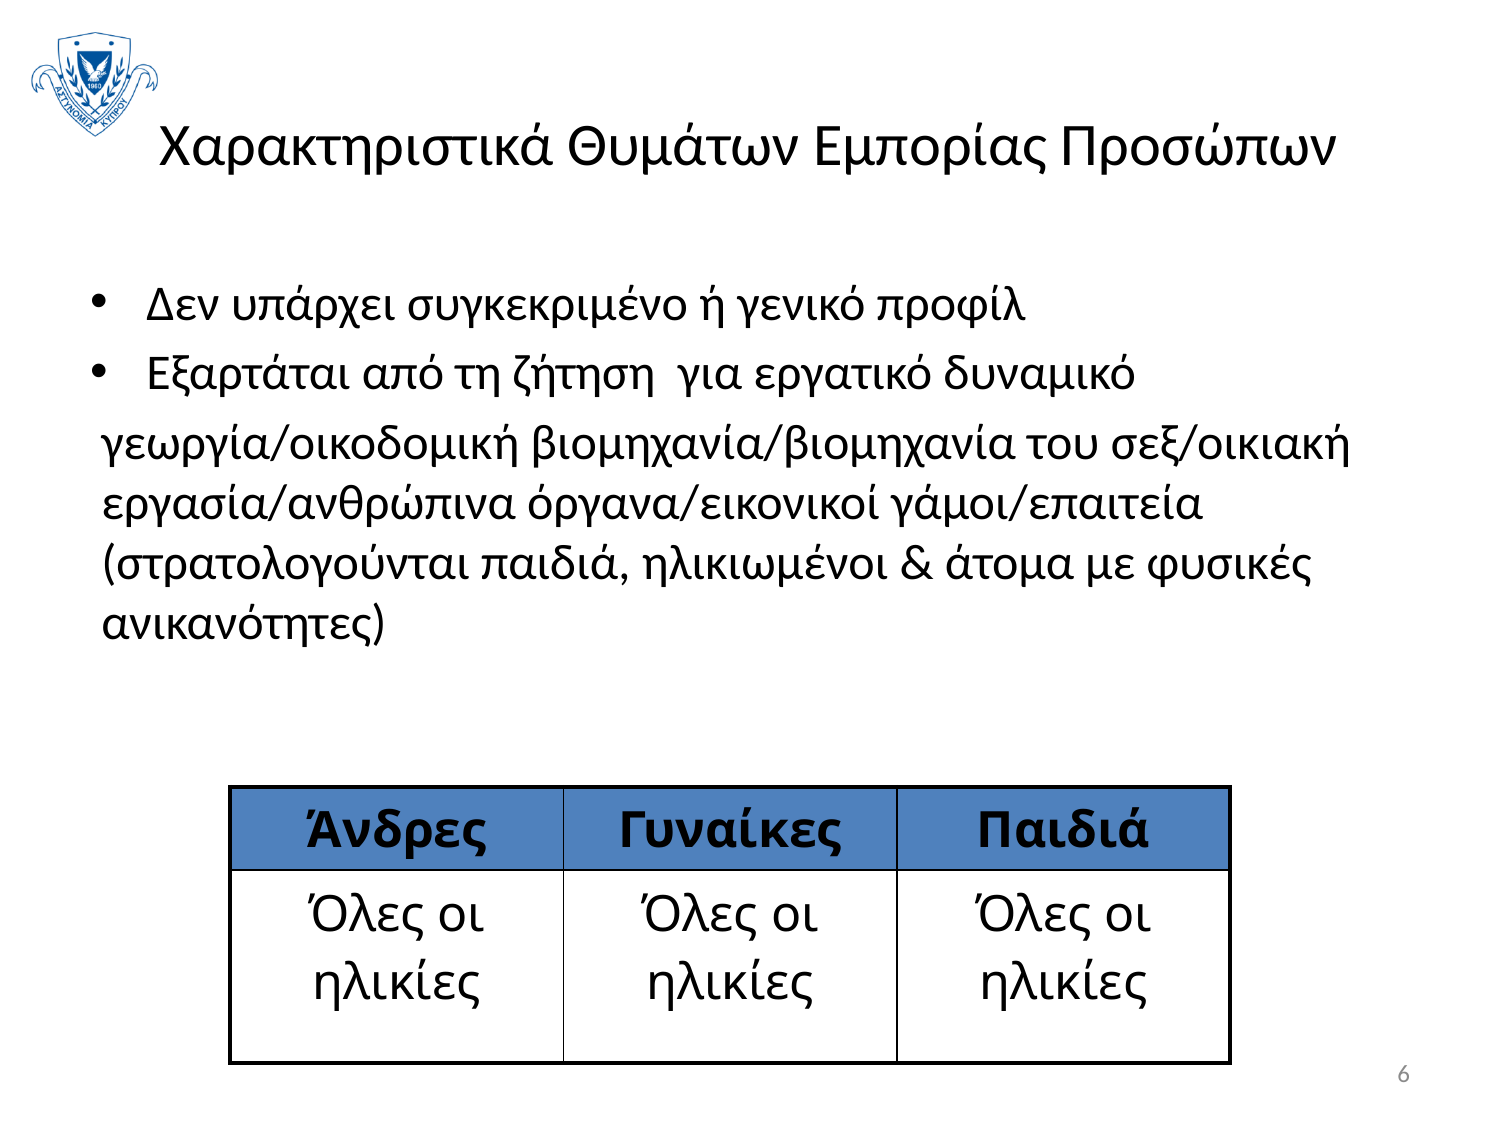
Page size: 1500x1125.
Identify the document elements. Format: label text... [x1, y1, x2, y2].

table_cell Όλες οι ηλικίες [898, 871, 1228, 1061]
list Δεν υπάρχει συγκεκριμένο ή γενικό προφίλ Εξαρτάται από τη ζήτηση για εργατικό δυναμικό γεωργία/οικοδομική βιομηχανία/βιομηχανία του σεξ/οικιακή εργασία/ανθρώπινα όργανα/εικονικοί γάμοι/επαιτεία (στρατολογούνται παιδιά, ηλικιωμένοι & άτομα με φυσικές ανικανότητες) [75, 262, 1425, 1005]
table_cell Όλες οι ηλικίες [564, 871, 896, 1061]
table_header Γυναίκες [564, 789, 896, 869]
slide_number 6 [1074, 1042, 1425, 1103]
title Χαρακτηριστικά Θυμάτων Εμπορίας Προσώπων [135, 66, 1364, 217]
table_header Άνδρες [232, 789, 563, 869]
table_cell Όλες οι ηλικίες [232, 871, 563, 1061]
picture [29, 30, 160, 138]
table_header Παιδιά [898, 789, 1228, 869]
